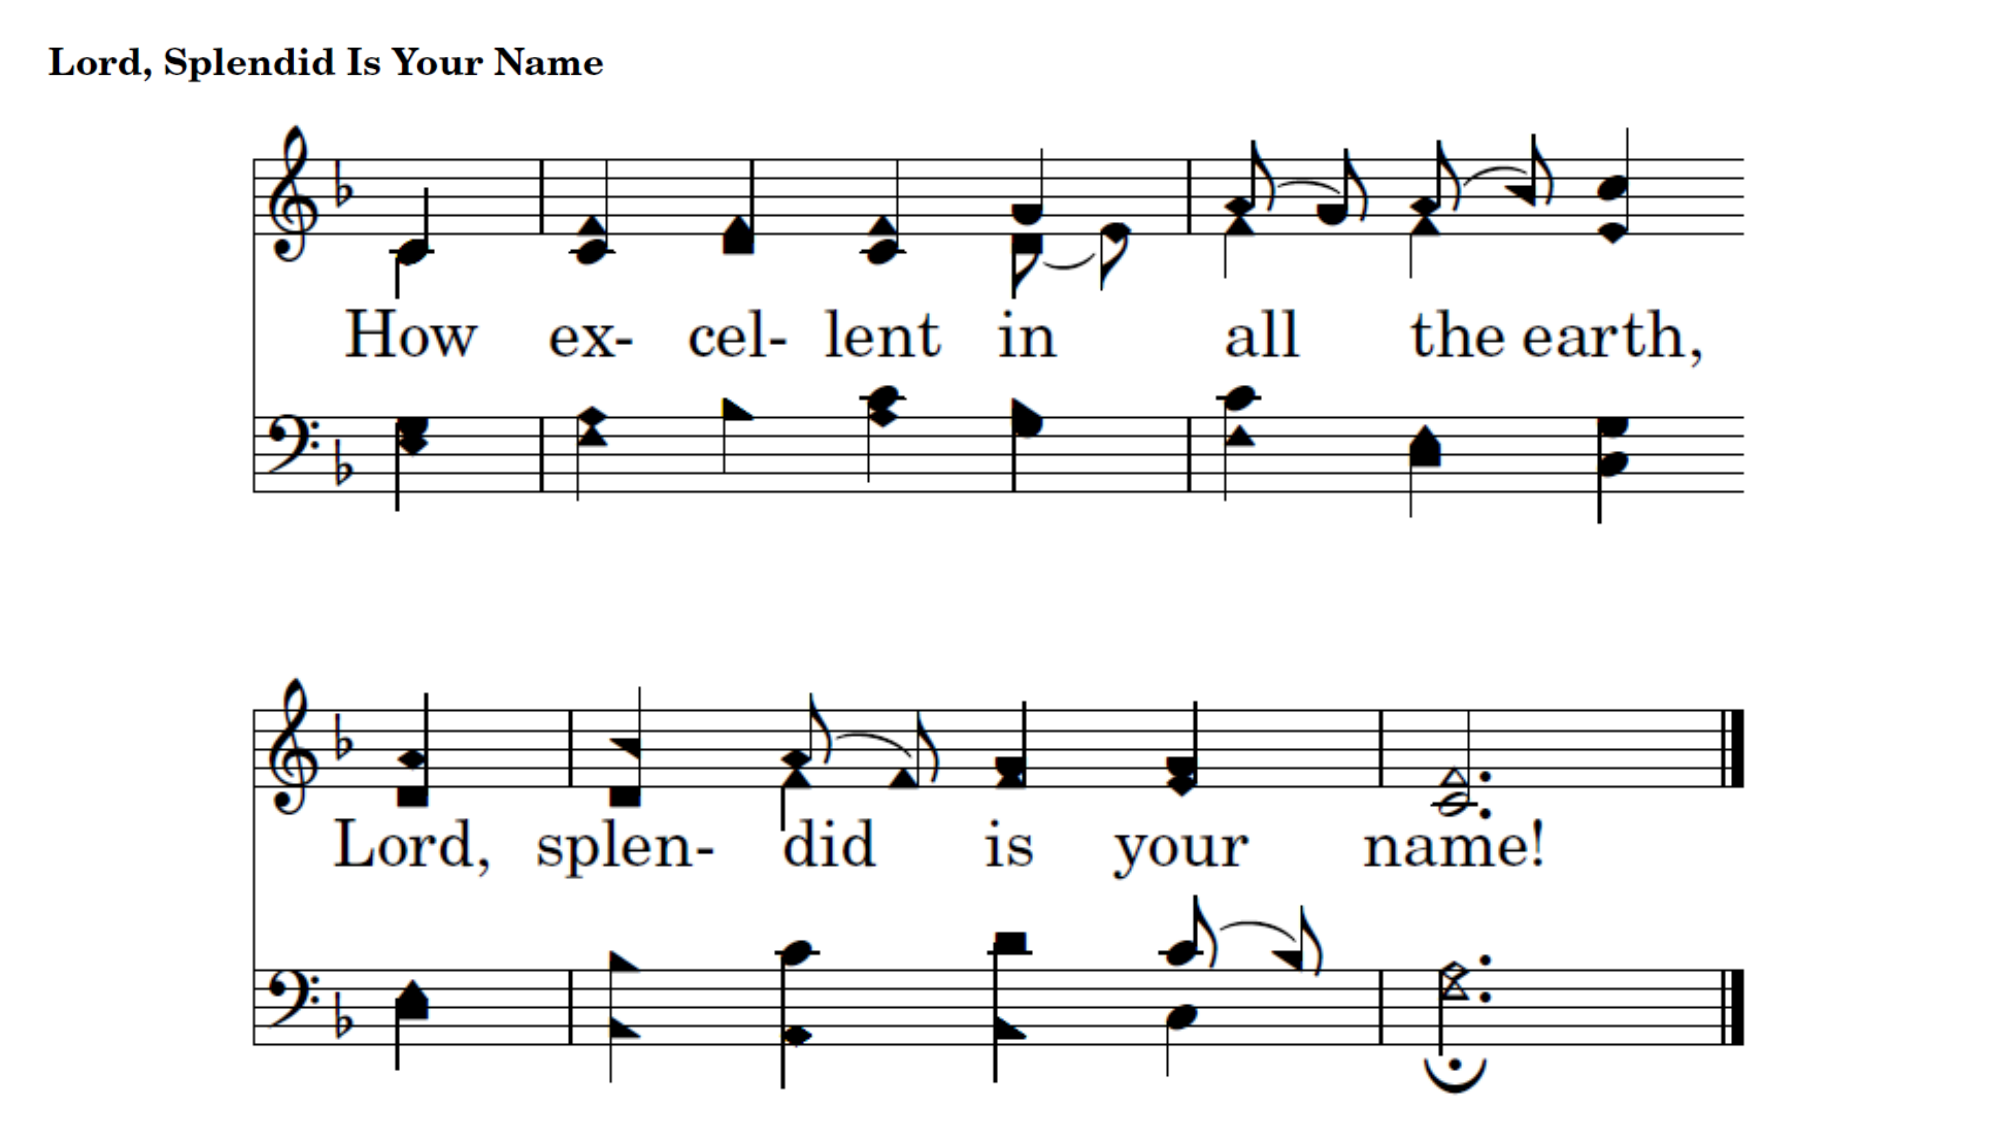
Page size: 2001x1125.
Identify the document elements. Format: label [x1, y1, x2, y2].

picture [24, 24, 1763, 1108]
